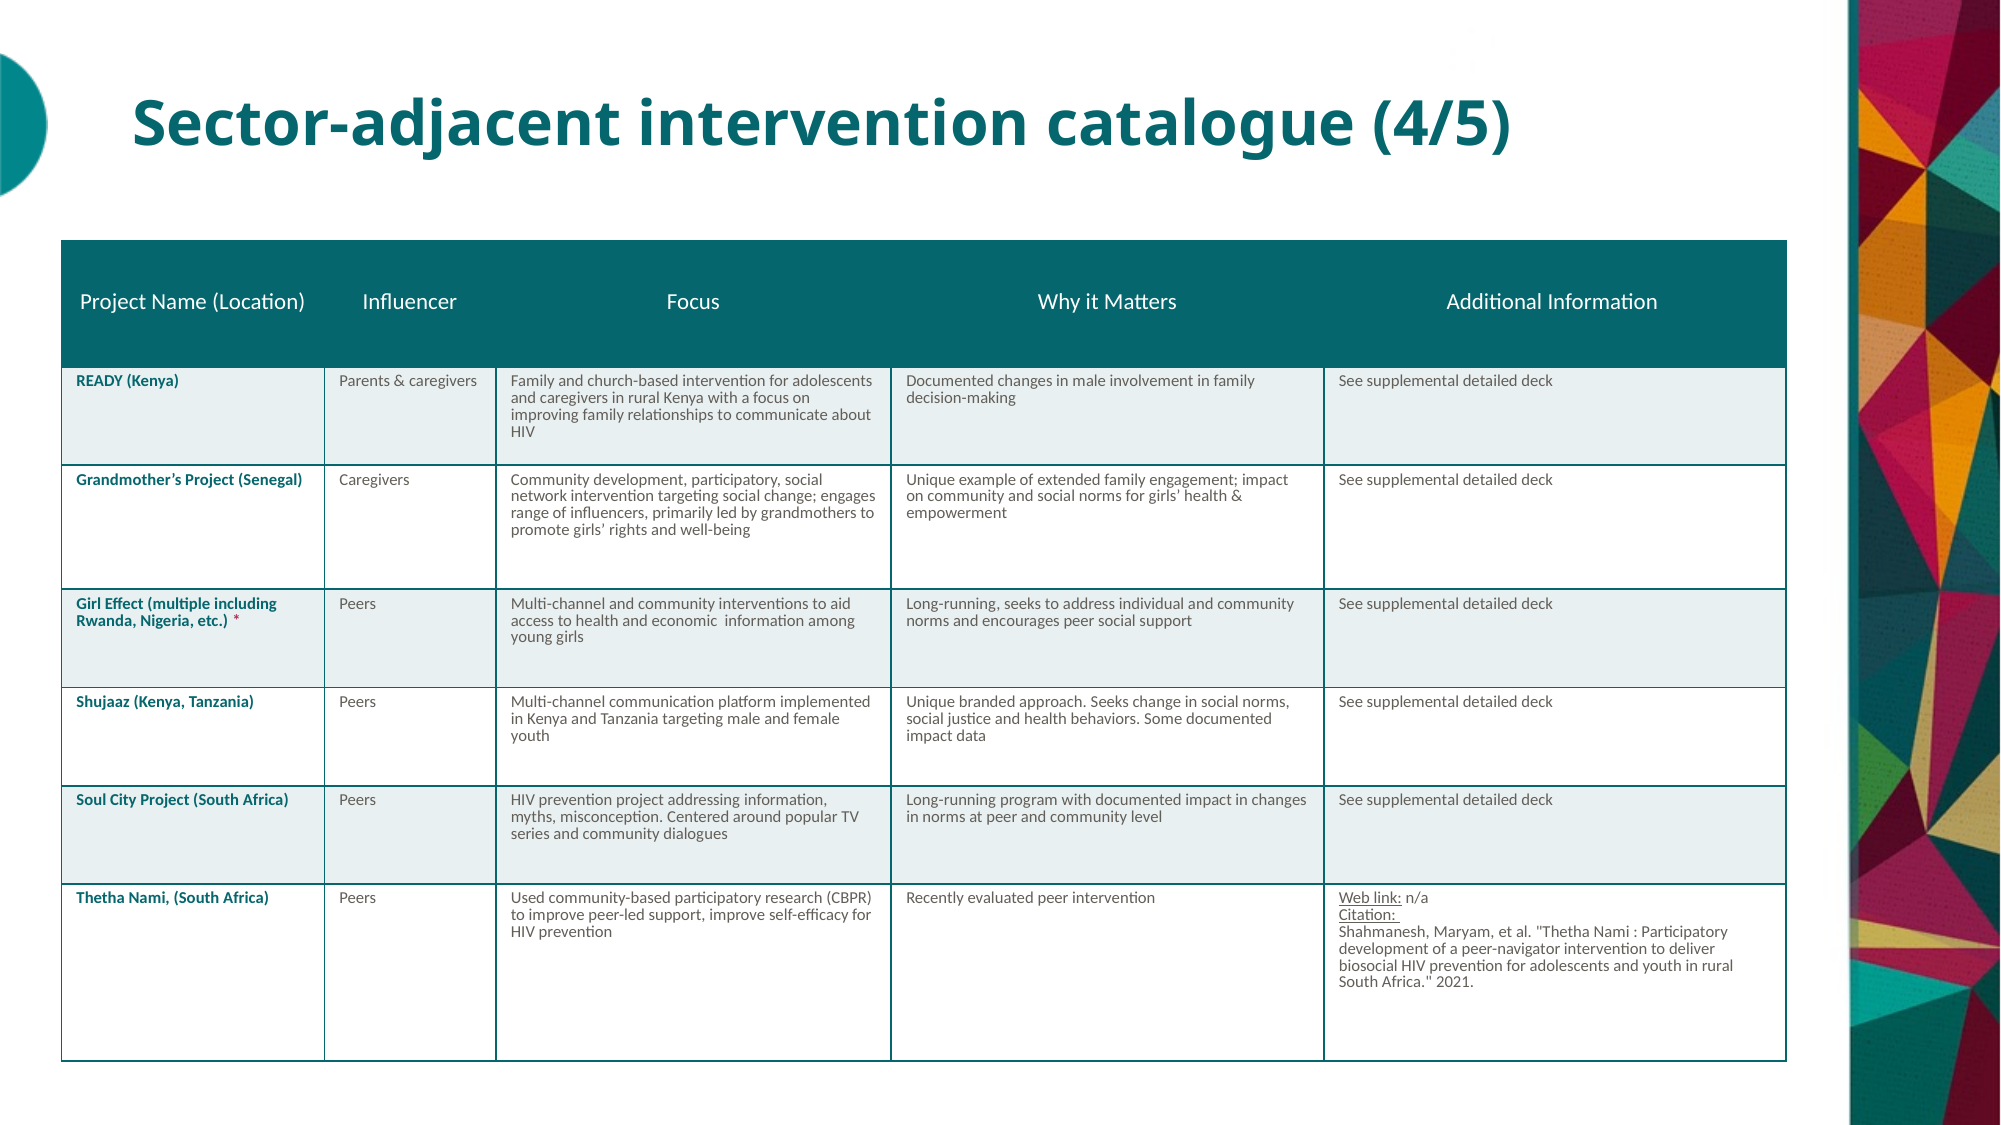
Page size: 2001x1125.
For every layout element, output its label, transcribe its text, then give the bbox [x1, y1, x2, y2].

table_cell Documented changes in male involvement in family decision-making [892, 368, 1323, 464]
table_cell Peers [325, 590, 495, 687]
table_cell Family and church-based intervention for adolescents and caregivers in rural Kenya with a focus on improving family relationships to communicate about HIV [497, 368, 890, 464]
table_cell Caregivers [325, 466, 495, 588]
table_cell Soul City Project (South Africa) [62, 787, 324, 883]
table_cell Grandmother’s Project (Senegal) [62, 466, 324, 588]
table_header Project Name (Location) [62, 242, 324, 366]
table_cell Multi-channel and community interventions to aid access to health and economic information among young girls [497, 590, 890, 687]
table_cell Unique example of extended family engagement; impact on community and social norms for girls’ health & empowerment [892, 466, 1323, 588]
table_cell Multi-channel communication platform implemented in Kenya and Tanzania targeting male and female youth [497, 688, 890, 785]
picture [0, 0, 2001, 1125]
table_cell Unique branded approach. Seeks change in social norms, social justice and health behaviors. Some documented impact data [892, 688, 1323, 785]
table_header Additional Information [1325, 242, 1785, 366]
table_header Influencer [325, 242, 495, 366]
table_cell Long-running, seeks to address individual and community norms and encourages peer social support [892, 590, 1323, 687]
table_cell Long-running program with documented impact in changes in norms at peer and community level [892, 787, 1323, 883]
table_cell See supplemental detailed deck [1325, 368, 1785, 464]
table_cell Girl Effect (multiple including Rwanda, Nigeria, etc.) * [62, 590, 324, 687]
table_header Why it Matters [892, 242, 1323, 366]
table_cell HIV prevention project addressing information, myths, misconception. Centered around popular TV series and community dialogues [497, 787, 890, 883]
table_cell Peers [325, 688, 495, 785]
table_cell Parents & caregivers [325, 368, 495, 464]
table_cell Peers [325, 787, 495, 883]
table_cell Community development, participatory, social network intervention targeting social change; engages range of influencers, primarily led by grandmothers to promote girls’ rights and well-being [497, 466, 890, 588]
table_cell Web link: n/a Citation: Shahmanesh, Maryam, et al. "Thetha Nami : Participatory development of a peer-navigator intervention to deliver biosocial HIV prevention for adolescents and youth in rural South Africa." 2021. [1325, 885, 1785, 1060]
table_cell Shujaaz (Kenya, Tanzania) [62, 688, 324, 785]
table_cell READY (Kenya) [62, 368, 324, 464]
table_cell See supplemental detailed deck [1325, 466, 1785, 588]
table_cell See supplemental detailed deck [1325, 688, 1785, 785]
table_cell Peers [325, 885, 495, 1060]
title Sector-adjacent intervention catalogue (4/5) [0, 31, 1725, 219]
table_cell Thetha Nami, (South Africa) [62, 885, 324, 1060]
table_cell See supplemental detailed deck [1325, 590, 1785, 687]
table_cell Recently evaluated peer intervention [892, 885, 1323, 1060]
table_cell See supplemental detailed deck [1325, 787, 1785, 883]
table_cell Used community-based participatory research (CBPR) to improve peer-led support, improve self-efficacy for HIV prevention [497, 885, 890, 1060]
table_header Focus [497, 242, 890, 366]
